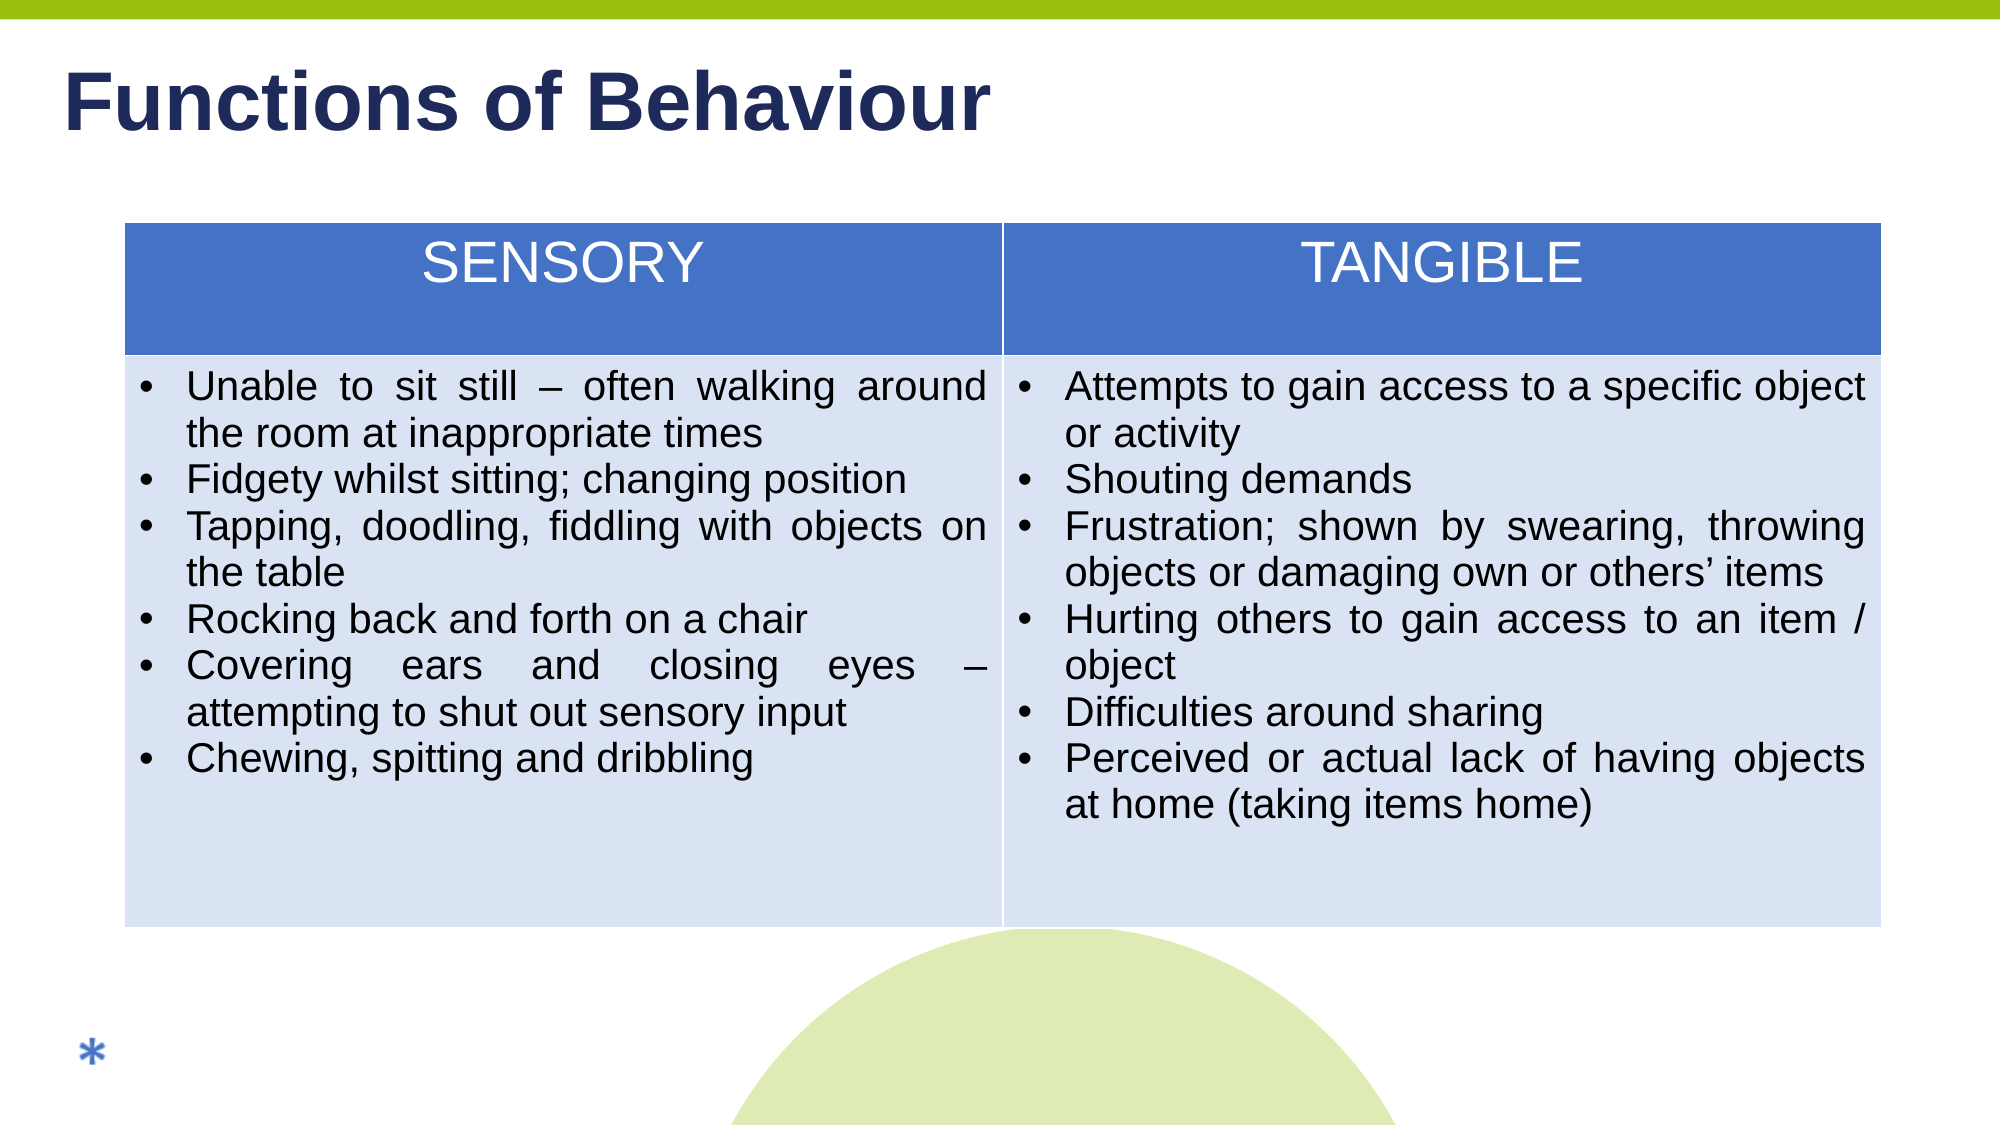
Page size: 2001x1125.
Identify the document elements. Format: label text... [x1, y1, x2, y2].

table_header TANGIBLE [1004, 223, 1881, 355]
table_cell Unable to sit still – often walking around the room at inappropriate times Fidgety whilst sitting; changing position Tapping, doodling, fiddling with objects on the table Rocking back and forth on a chair Covering ears and closing eyes – attempting to shut out sensory input Chewing, spitting and dribbling [125, 356, 1002, 927]
list Functions of Behaviour [55, 55, 1912, 188]
table_header SENSORY [125, 223, 1002, 355]
table_cell Attempts to gain access to a specific object or activity Shouting demands Frustration; shown by swearing, throwing objects or damaging own or others’ items Hurting others to gain access to an item / object Difficulties around sharing Perceived or actual lack of having objects at home (taking items home) [1004, 356, 1881, 927]
picture [65, 1012, 125, 1087]
